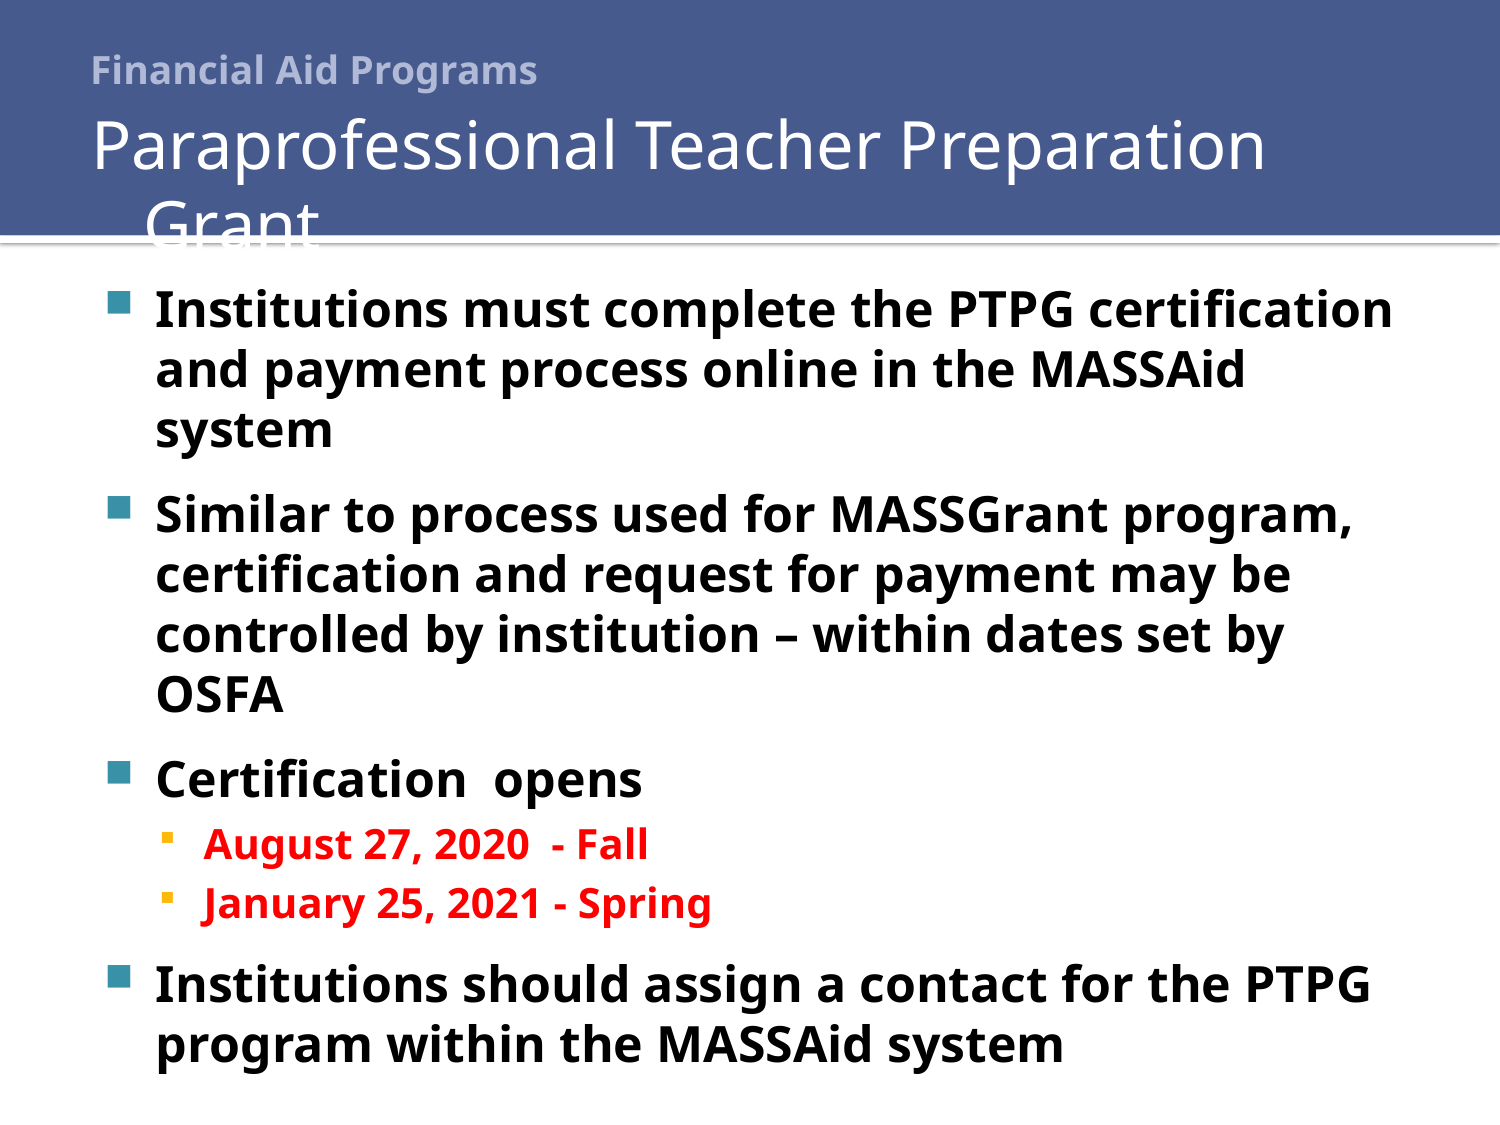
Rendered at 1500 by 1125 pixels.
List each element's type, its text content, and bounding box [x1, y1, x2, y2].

list Institutions must complete the PTPG certification and payment process online in the MASSAid system Similar to process used for MASSGrant program, certification and request for payment may be controlled by institution – within dates set by OSFA Certification opens August 27, 2020 - Fall January 25, 2021 - Spring Institutions should assign a contact for the PTPG program within the MASSAid system [75, 262, 1425, 1022]
list Paraprofessional Teacher Preparation Grant [62, 87, 1400, 213]
title Financial Aid Programs [75, 38, 1200, 87]
